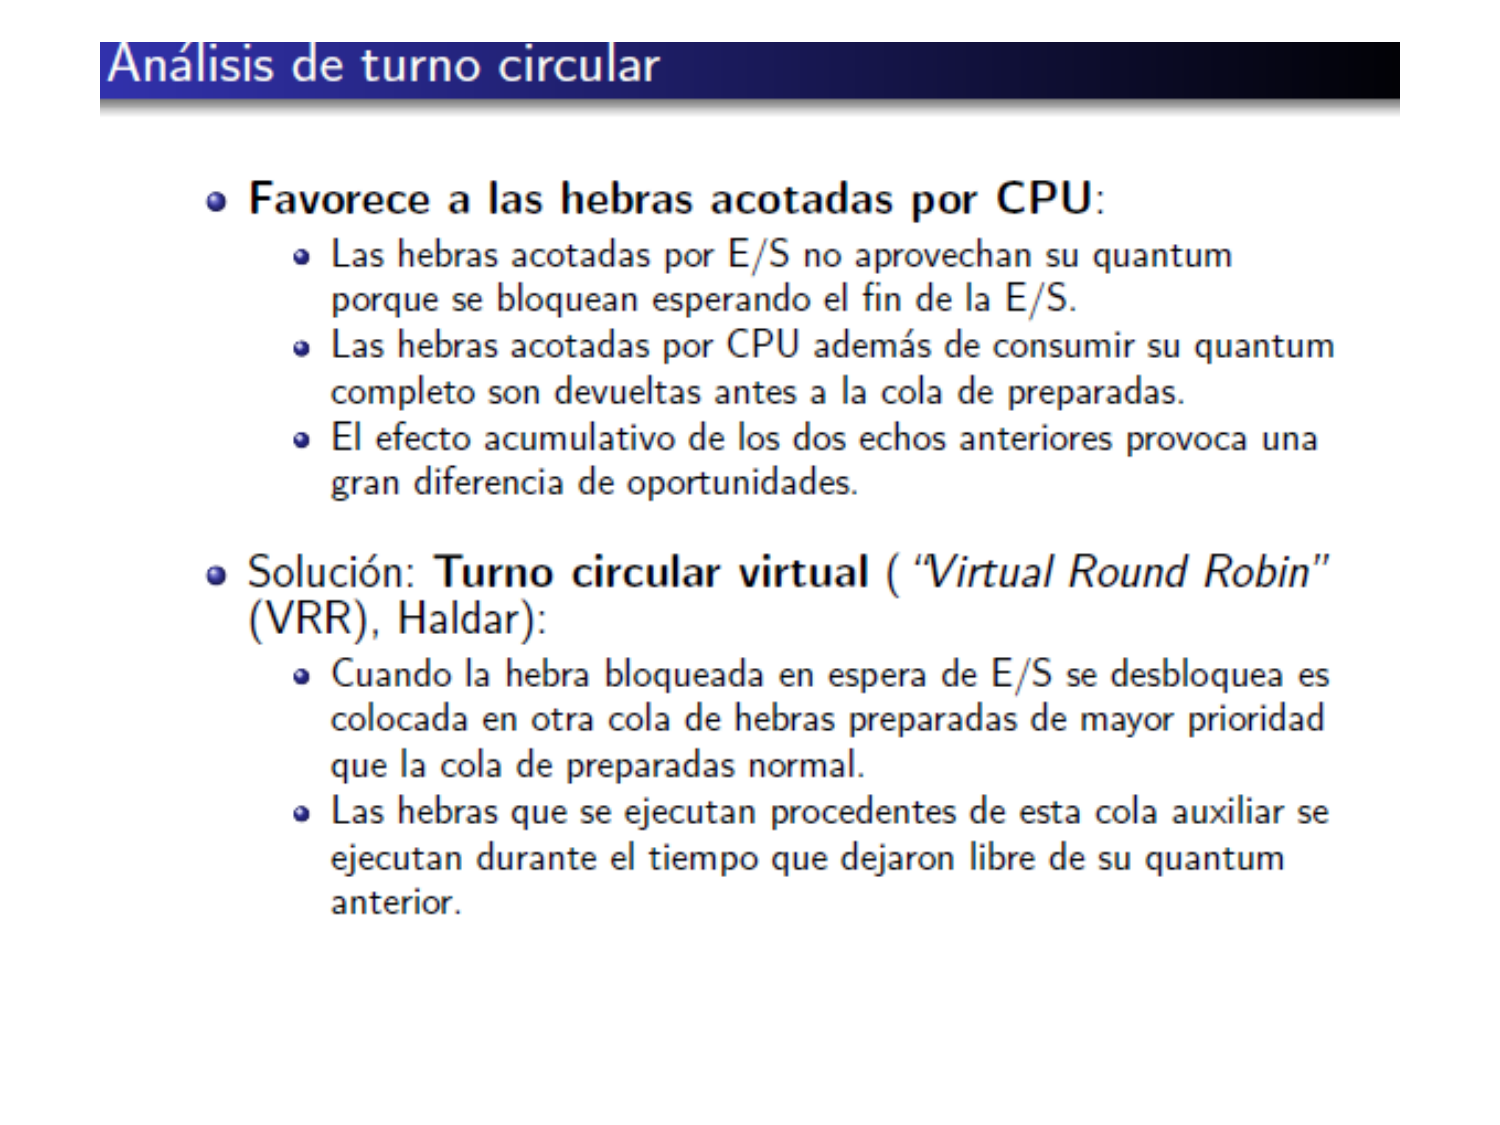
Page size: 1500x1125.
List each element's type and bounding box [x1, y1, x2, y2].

picture [100, 42, 1400, 941]
